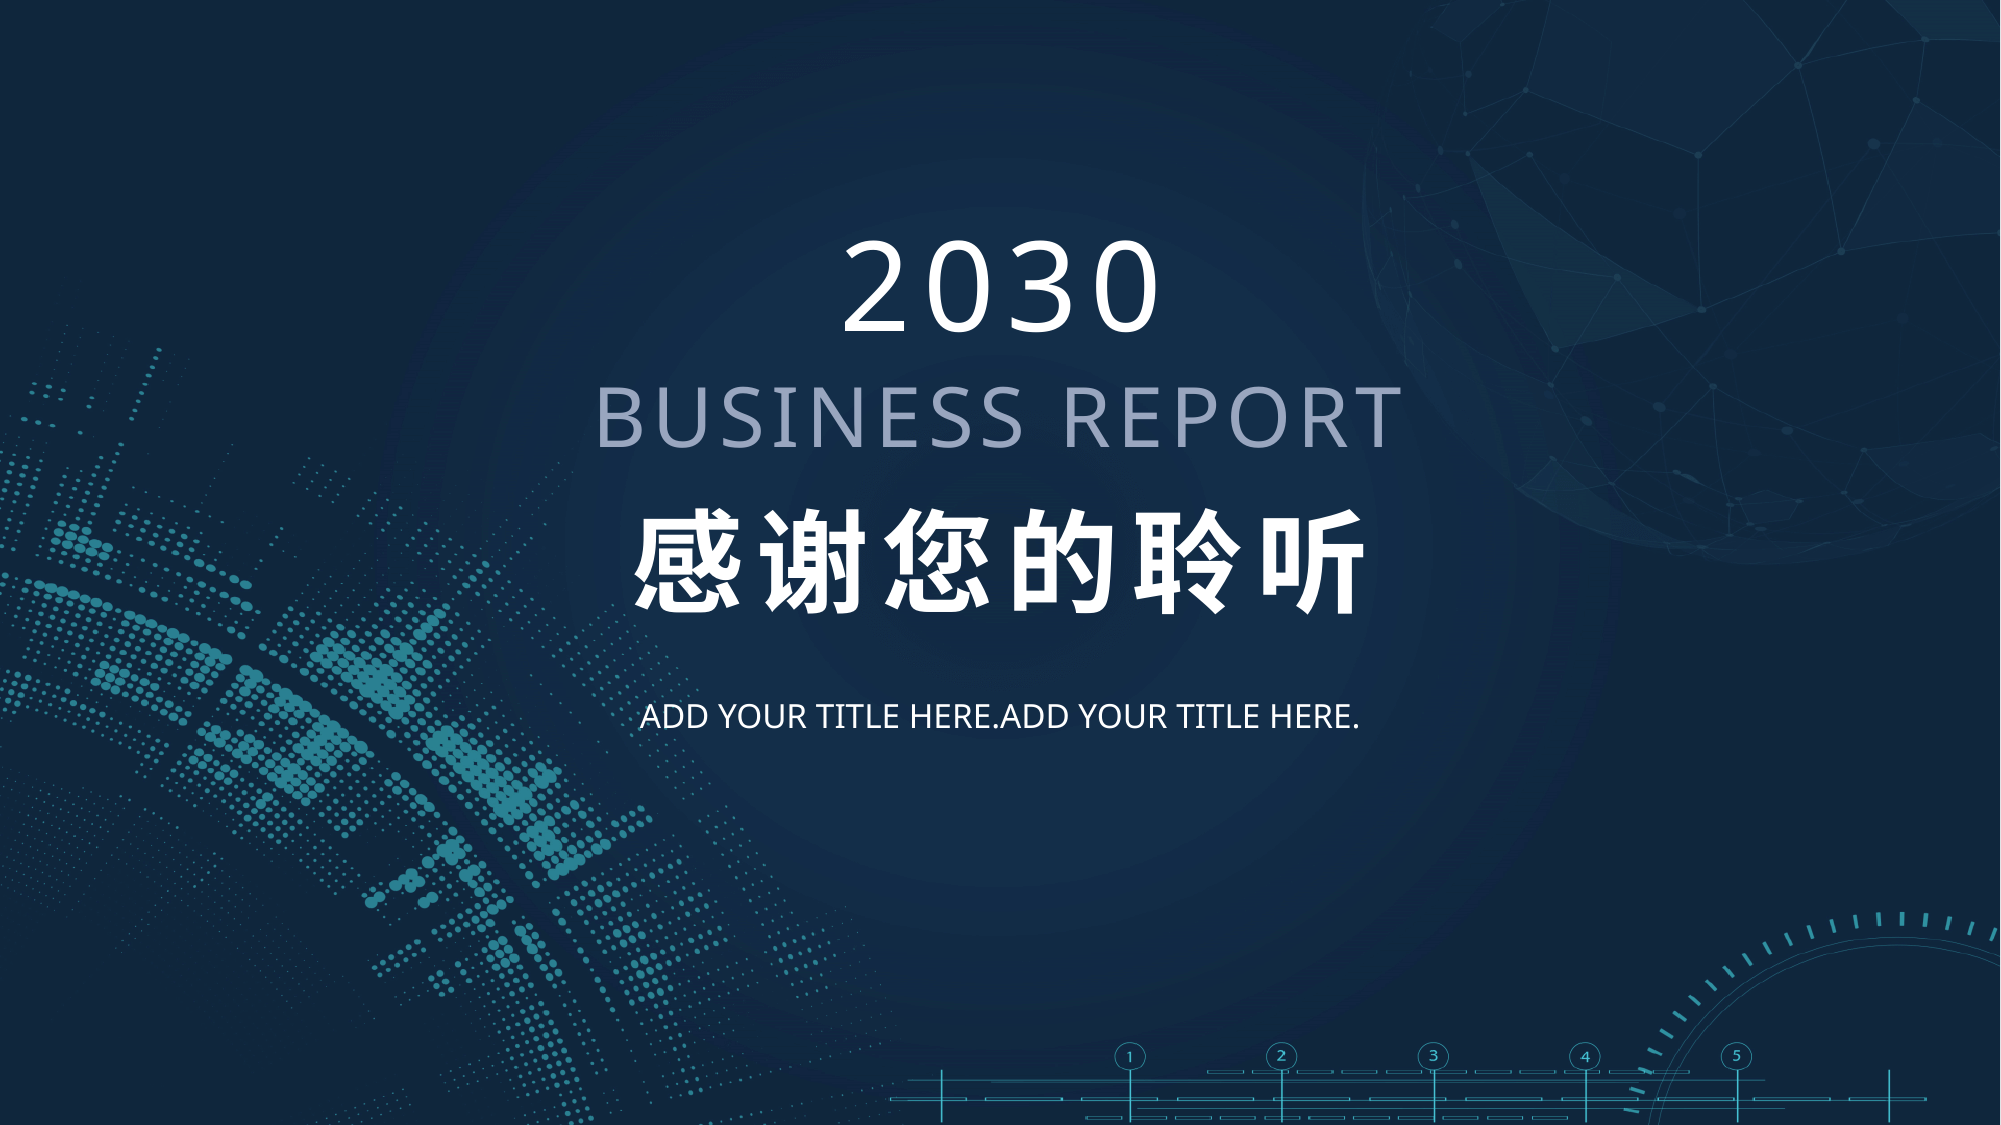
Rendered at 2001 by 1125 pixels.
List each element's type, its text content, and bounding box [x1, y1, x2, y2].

picture [0, 0, 2001, 1125]
text_box ADD YOUR TITLE HERE.ADD YOUR TITLE HERE. [610, 688, 1391, 743]
text_box BUSINESS REPORT [546, 356, 1450, 472]
text_box 感谢您的聆听 [424, 484, 1577, 634]
text_box 2030 [804, 199, 1198, 364]
